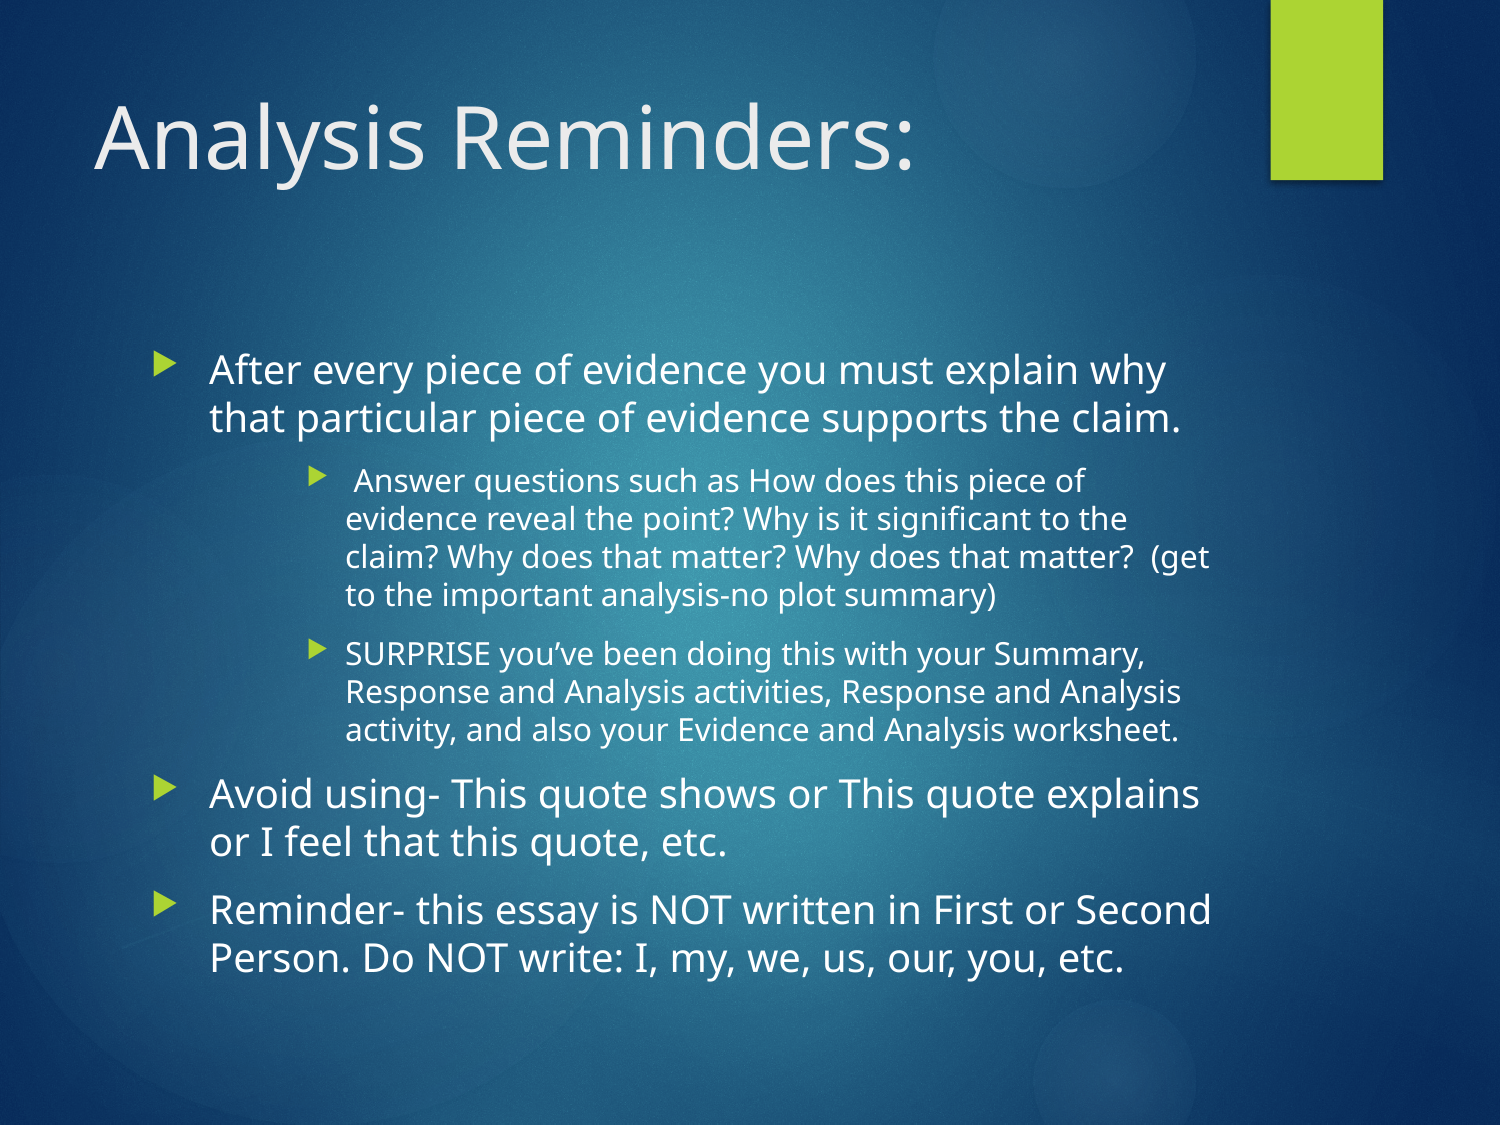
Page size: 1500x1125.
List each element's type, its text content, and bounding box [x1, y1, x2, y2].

list After every piece of evidence you must explain why that particular piece of evidence supports the claim. Answer questions such as How does this piece of evidence reveal the point? Why is it significant to the claim? Why does that matter? Why does that matter? (get to the important analysis-no plot summary) SURPRISE you’ve been doing this with your Summary, Response and Analysis activities, Response and Analysis activity, and also your Evidence and Analysis worksheet. Avoid using- This quote shows or This quote explains or I feel that this quote, etc. Reminder- this essay is NOT written in First or Second Person. Do NOT write: I, my, we, us, our, you, etc. [135, 336, 1237, 1025]
title Analysis Reminders: [79, 74, 1237, 304]
